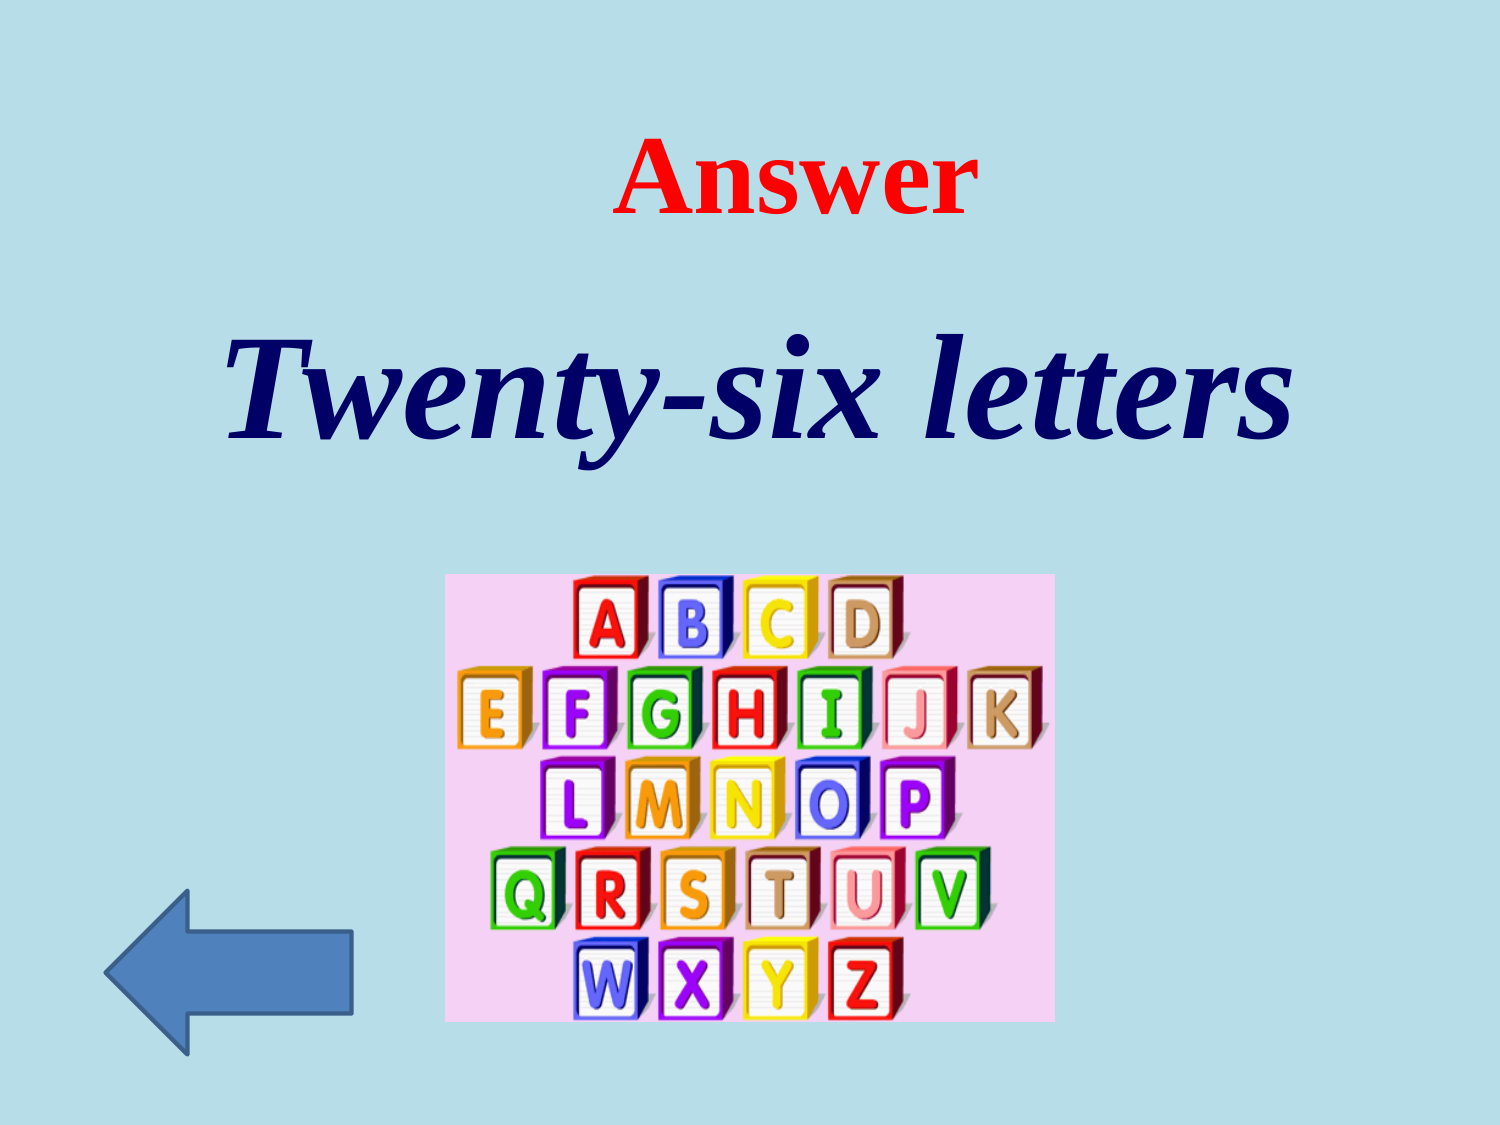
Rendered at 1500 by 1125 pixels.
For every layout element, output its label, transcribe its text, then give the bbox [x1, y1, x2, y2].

list Twenty-six letters [82, 281, 1432, 704]
text_box Answer [328, 93, 1265, 244]
picture [445, 573, 1055, 1023]
text_box [103, 888, 354, 1057]
